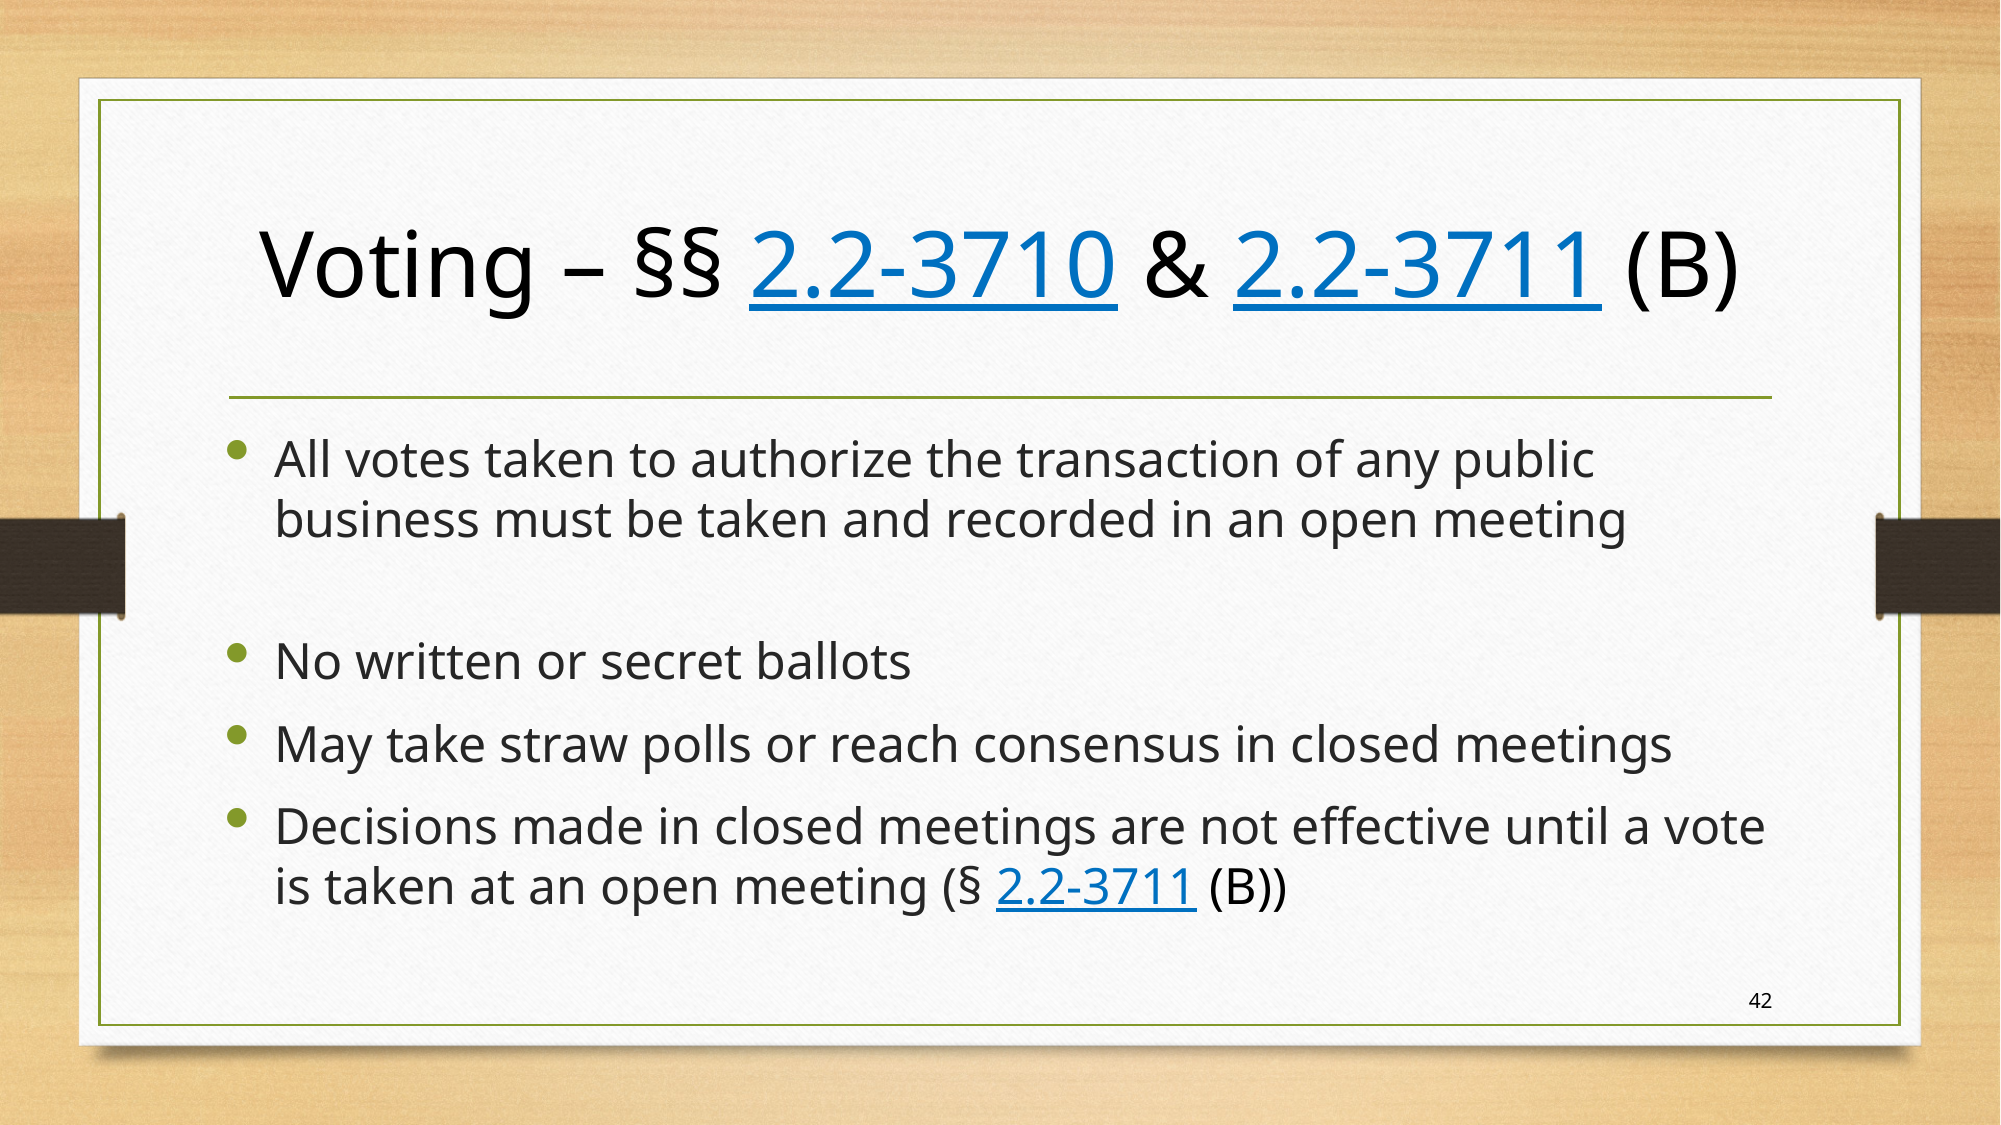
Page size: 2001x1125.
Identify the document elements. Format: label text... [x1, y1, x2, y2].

title Voting – §§ 2.2-3710 & 2.2-3711 (B) [212, 161, 1788, 375]
slide_number 42 [1698, 979, 1788, 1025]
picture [0, 0, 2001, 1125]
list All votes taken to authorize the transaction of any public business must be taken and recorded in an open meeting No written or secret ballots May take straw polls or reach consensus in closed meetings Decisions made in closed meetings are not effective until a vote is taken at an open meeting (§ 2.2-3711 (B)) [212, 419, 1788, 964]
